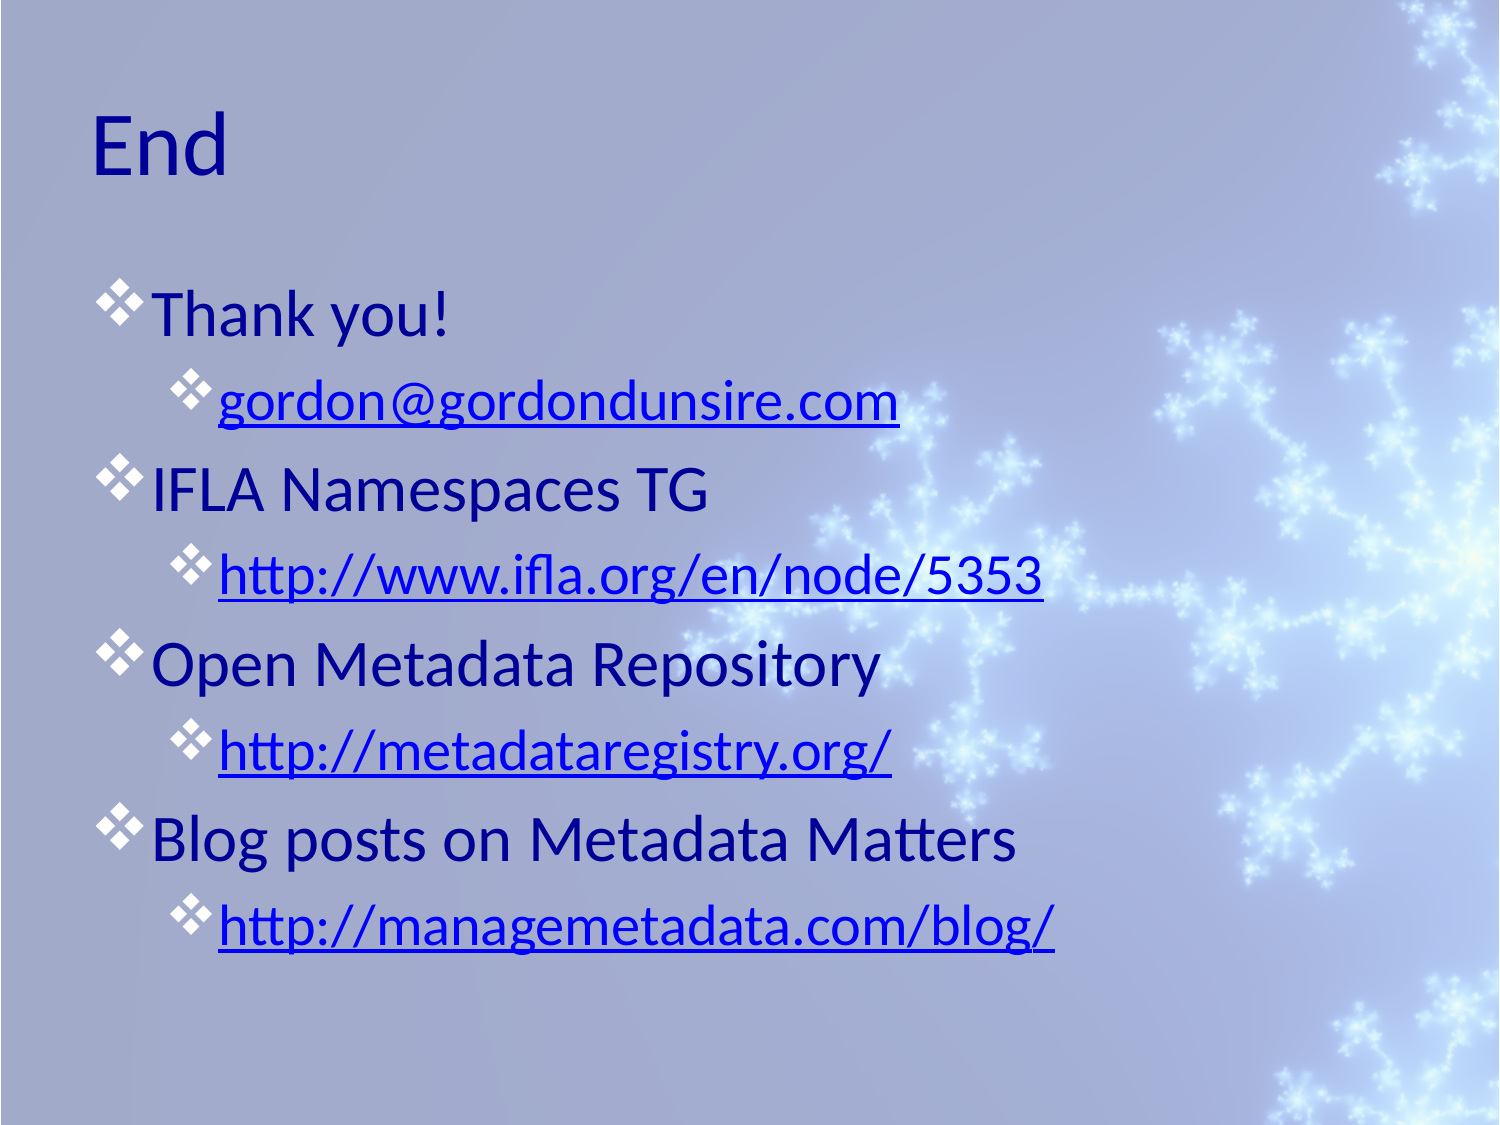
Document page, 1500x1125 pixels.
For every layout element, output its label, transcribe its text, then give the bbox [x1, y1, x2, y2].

list Thank you! gordon@gordondunsire.com IFLA Namespaces TG http://www.ifla.org/en/node/5353 Open Metadata Repository http://metadataregistry.org/ Blog posts on Metadata Matters http://managemetadata.com/blog/ [75, 262, 1425, 1005]
picture [1, 0, 1499, 1125]
title End [75, 45, 1425, 233]
